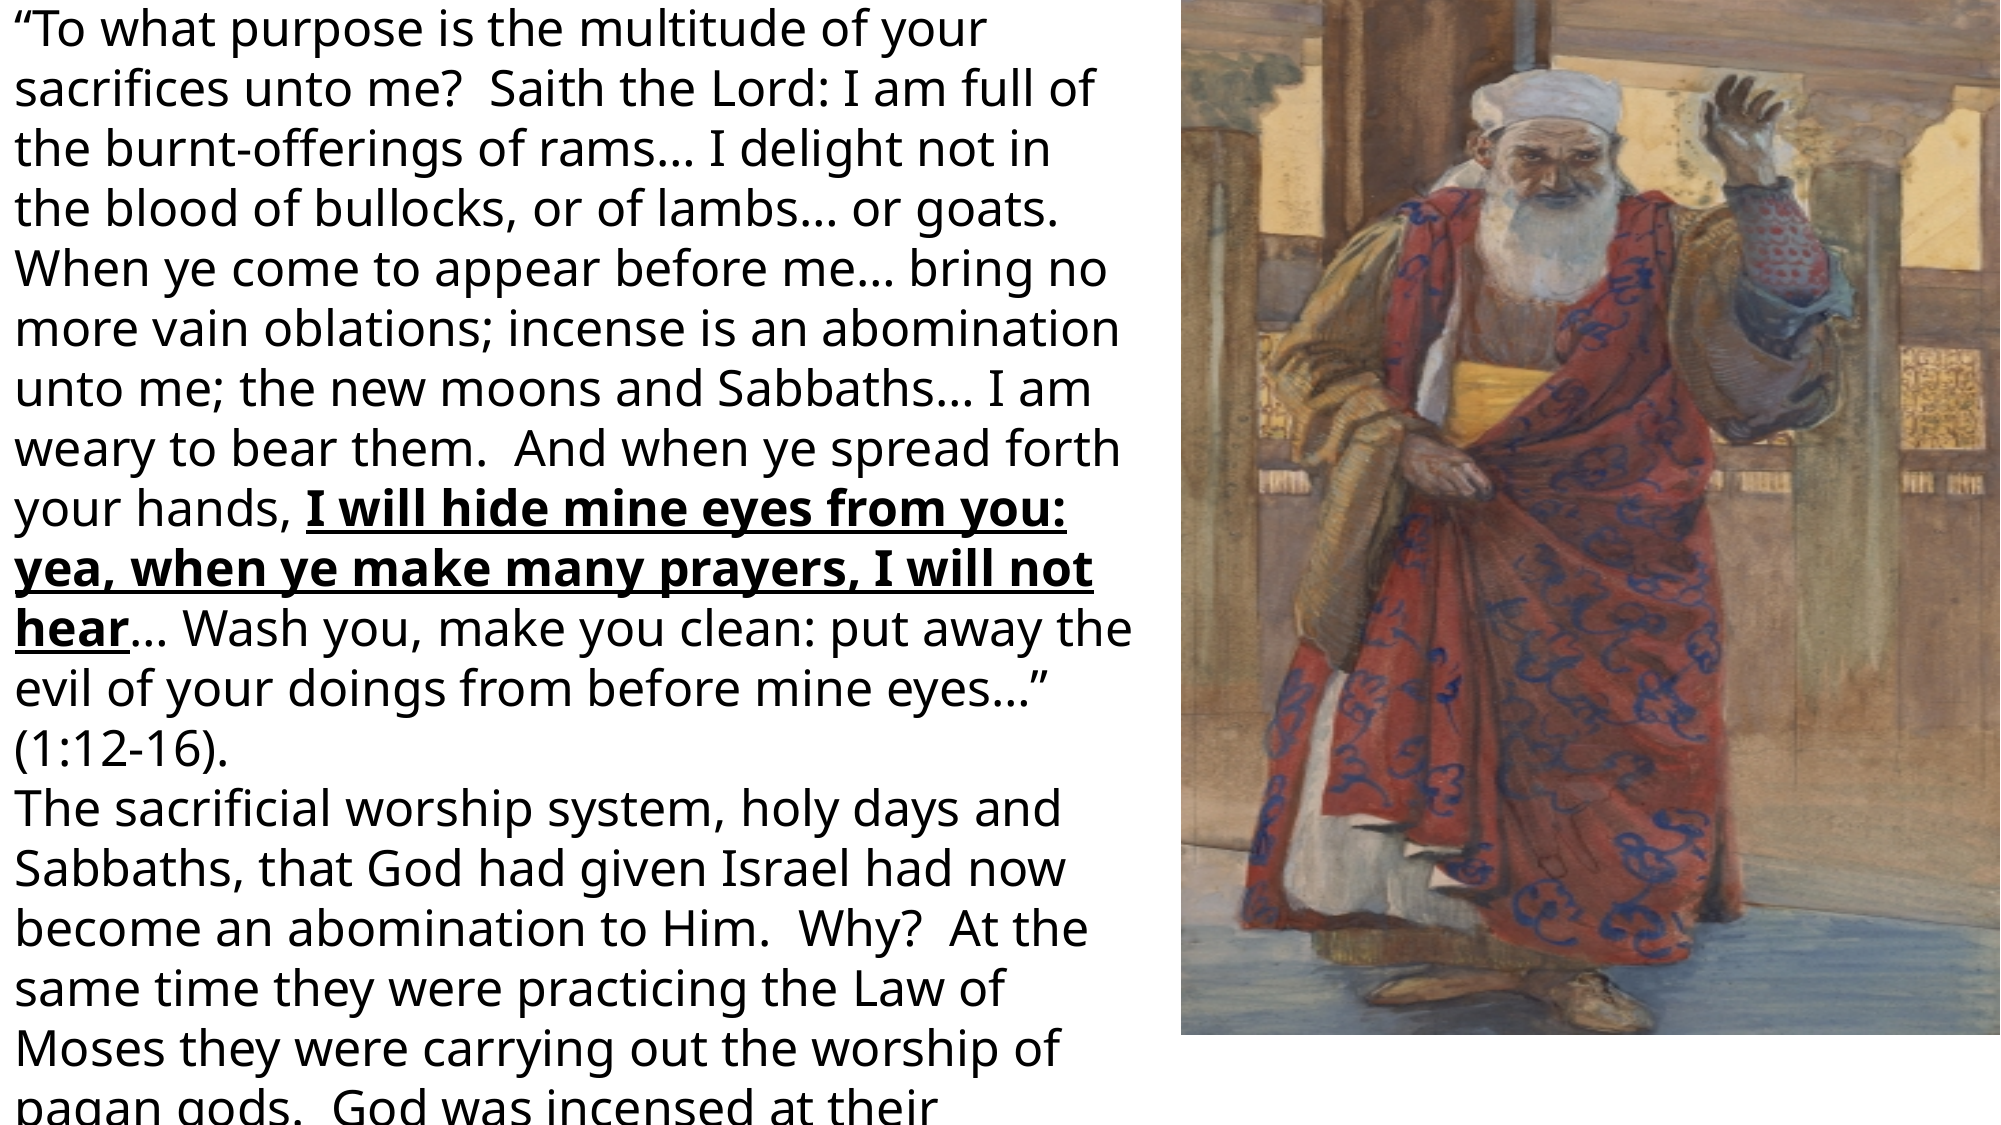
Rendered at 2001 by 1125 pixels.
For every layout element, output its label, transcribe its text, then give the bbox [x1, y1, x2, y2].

text_box “To what purpose is the multitude of your sacrifices unto me? Saith the Lord: I am full of the burnt-offerings of rams… I delight not in the blood of bullocks, or of lambs… or goats. When ye come to appear before me… bring no more vain oblations; incense is an abomination unto me; the new moons and Sabbaths… I am weary to bear them. And when ye spread forth your hands, I will hide mine eyes from you: yea, when ye make many prayers, I will not hear… Wash you, make you clean: put away the evil of your doings from before mine eyes…” (1:12-16). The sacrificial worship system, holy days and Sabbaths, that God had given Israel had now become an abomination to Him. Why? At the same time they were practicing the Law of Moses they were carrying out the worship of pagan gods. God was incensed at their hypocrisy! [0, 0, 1153, 1125]
picture [1181, 0, 2000, 1035]
